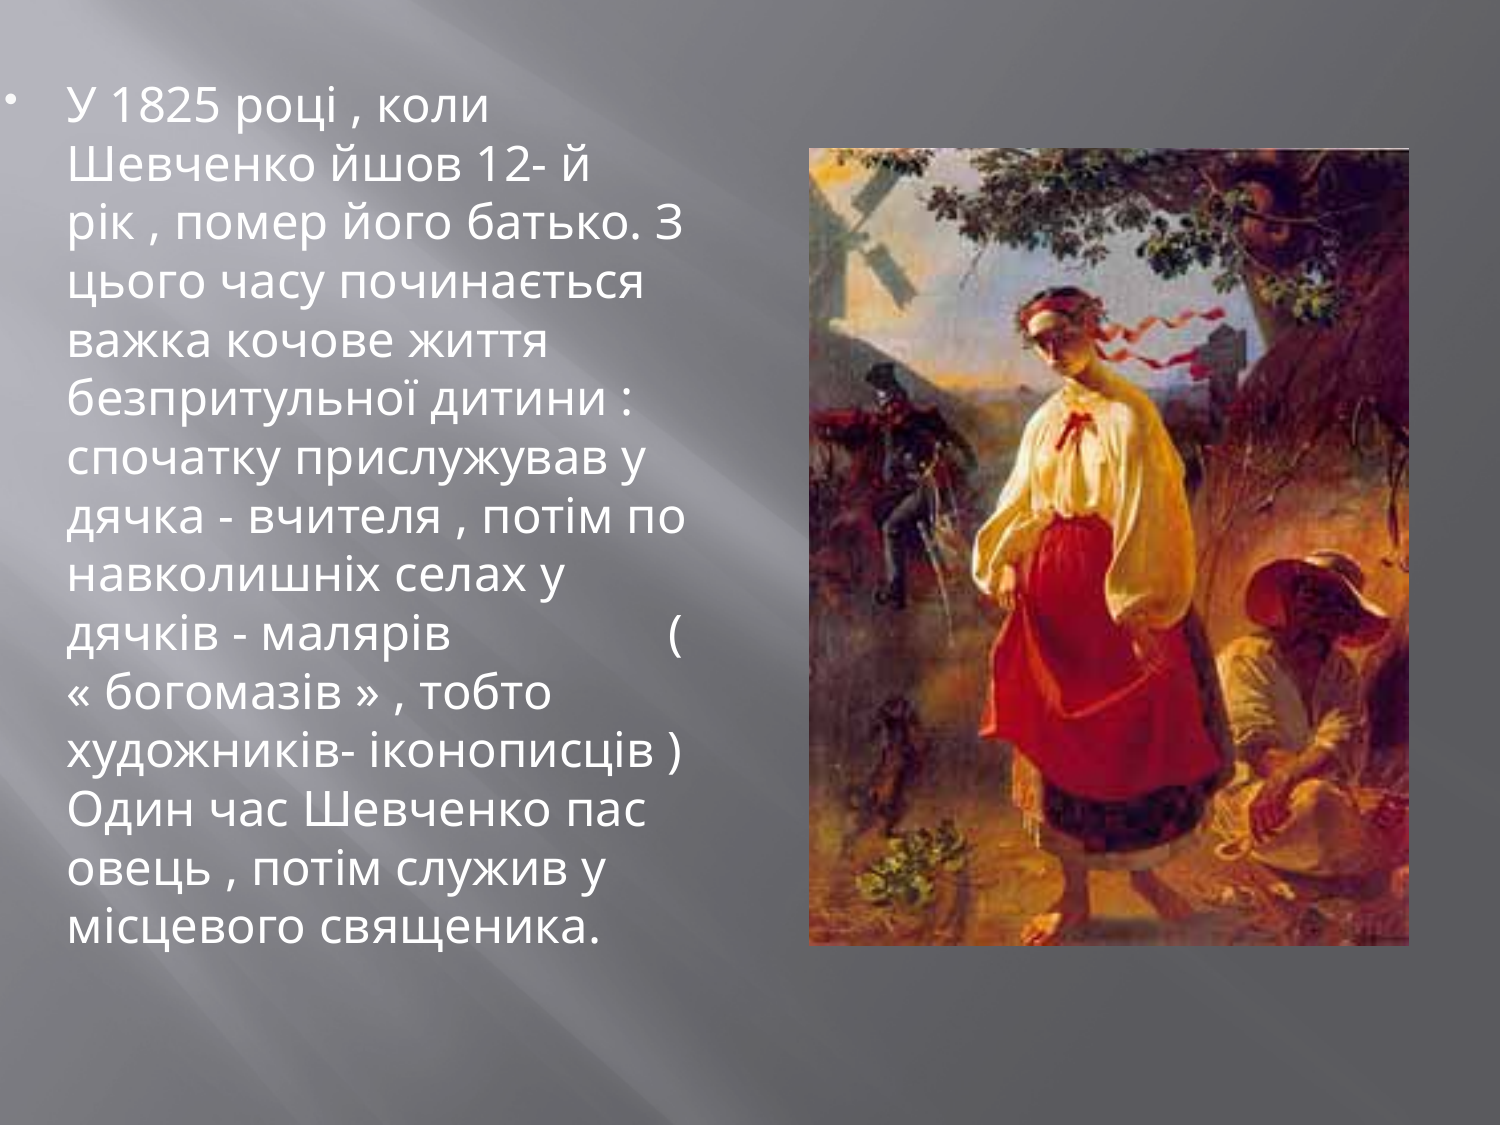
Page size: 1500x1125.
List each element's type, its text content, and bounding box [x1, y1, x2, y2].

picture [808, 148, 1410, 946]
list У 1825 році , коли Шевченко йшов 12- й рік , помер його батько. З цього часу починається важка кочове життя безпритульної дитини : спочатку прислужував у дячка - вчителя , потім по навколишніх селах у дячків - малярів ( « богомазів » , тобто художників- іконописців ) Один час Шевченко пас овець , потім служив у місцевого священика. [0, 66, 703, 1024]
